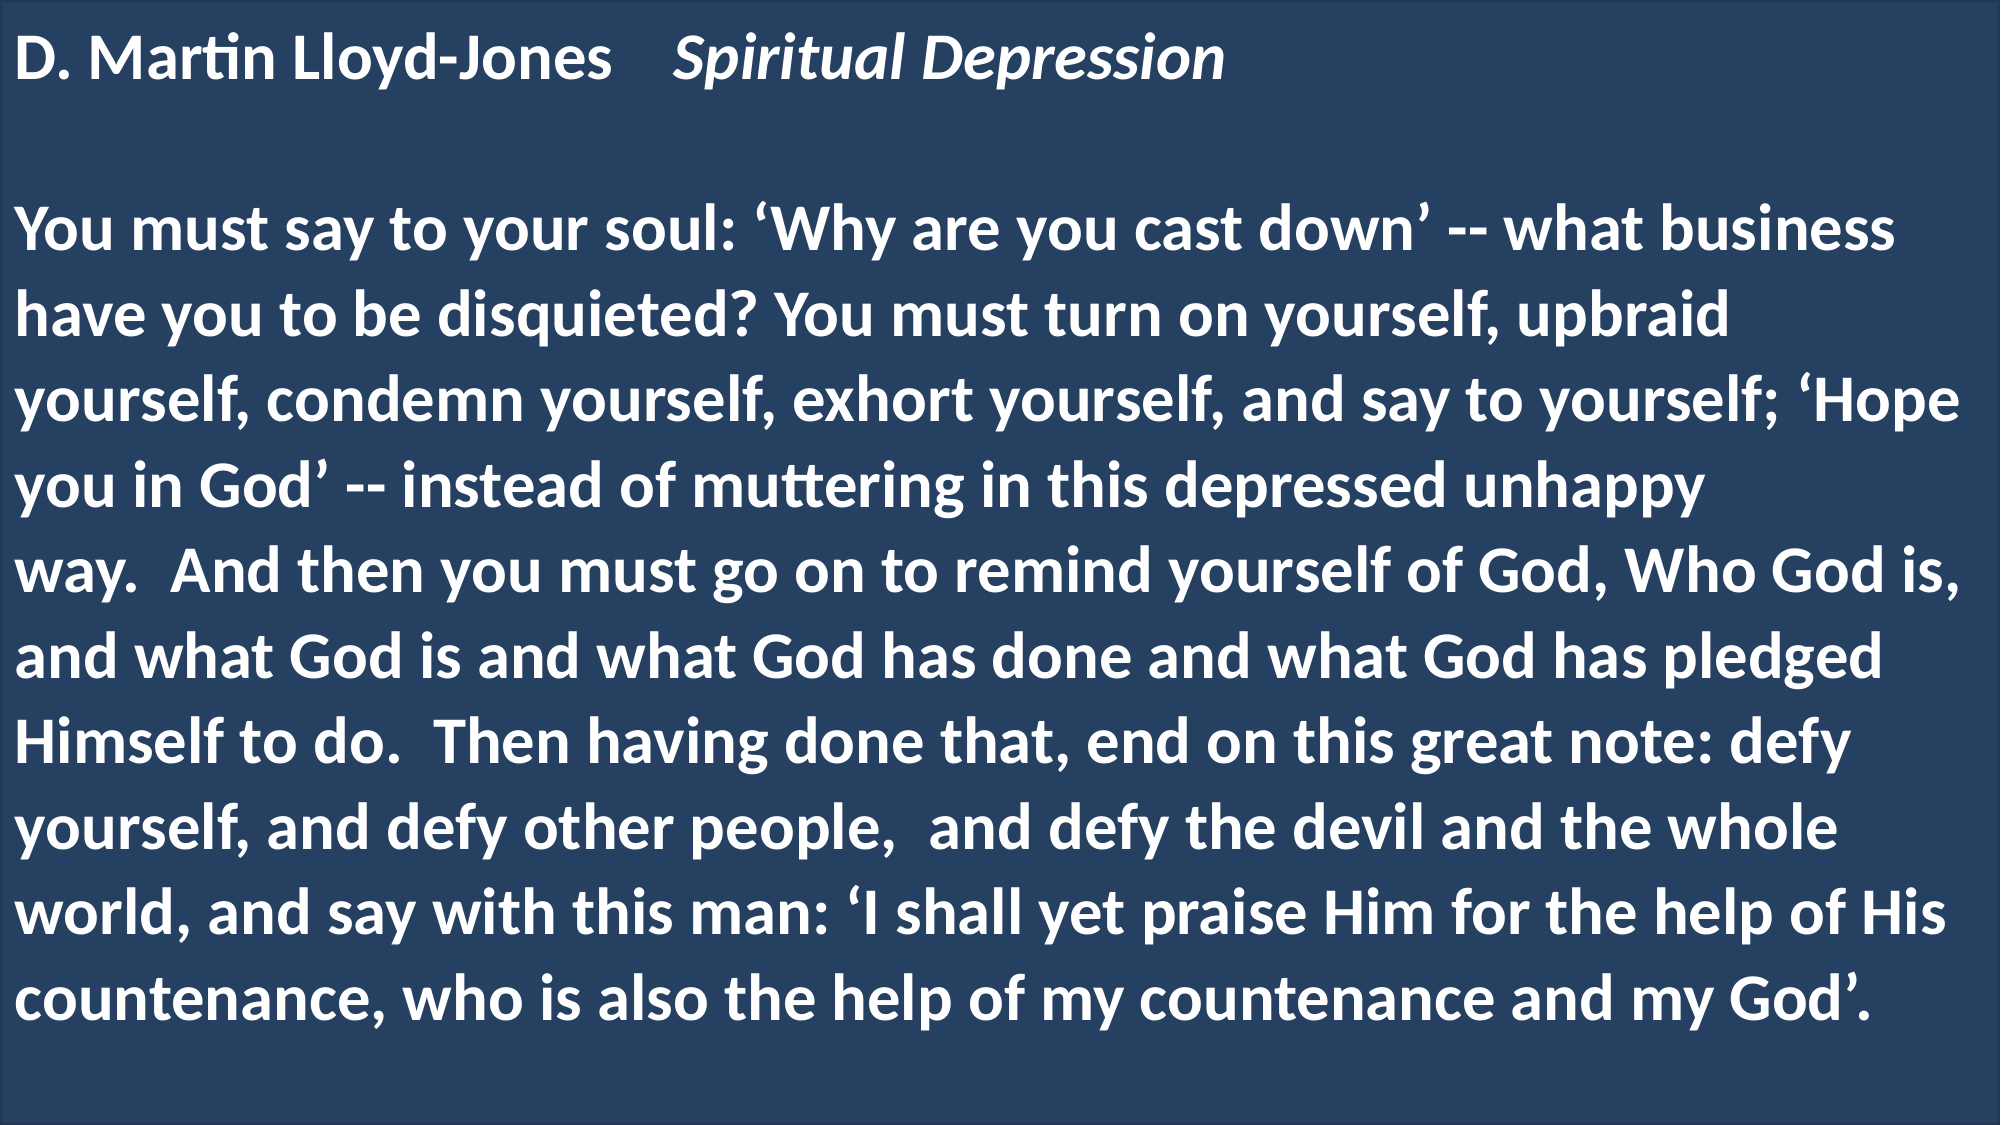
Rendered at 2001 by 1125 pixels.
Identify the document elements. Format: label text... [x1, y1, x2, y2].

text_box D. Martin Lloyd-Jones Spiritual Depression You must say to your soul: ‘Why are you cast down’ -- what business have you to be disquieted? You must turn on yourself, upbraid yourself, condemn yourself, exhort yourself, and say to yourself; ‘Hope you in God’ -- instead of muttering in this depressed unhappy way. And then you must go on to remind yourself of God, Who God is, and what God is and what God has done and what God has pledged Himself to do. Then having done that, end on this great note: defy yourself, and defy other people, and defy the devil and the whole world, and say with this man: ‘I shall yet praise Him for the help of His countenance, who is also the help of my countenance and my God’. [0, 0, 2000, 1125]
